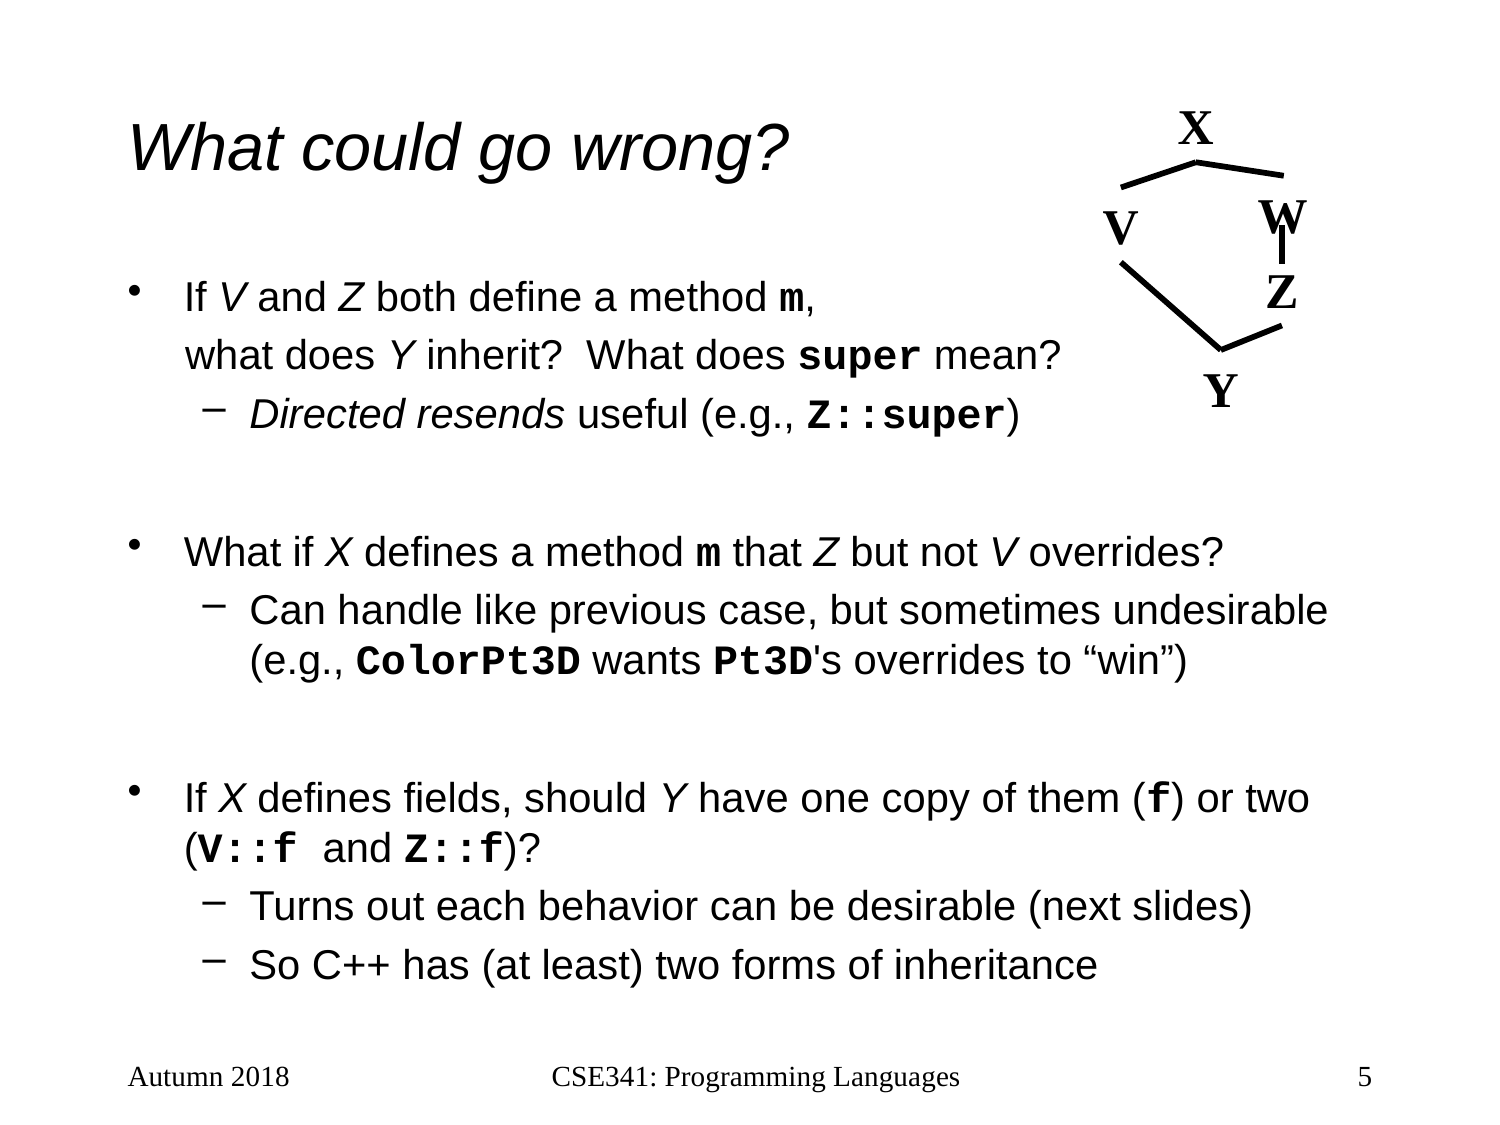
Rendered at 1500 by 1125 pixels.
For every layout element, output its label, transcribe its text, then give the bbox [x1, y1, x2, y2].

text_box X [1162, 87, 1229, 161]
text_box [1220, 326, 1283, 351]
text_box V [1087, 187, 1154, 263]
title What could go wrong? [112, 49, 1388, 238]
slide_number 5 [1074, 1049, 1388, 1125]
slide_number Autumn 2018 [112, 1049, 426, 1125]
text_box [1197, 162, 1285, 176]
footer CSE341: Programming Languages [474, 1049, 1038, 1125]
text_box W [1242, 175, 1325, 251]
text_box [1120, 262, 1222, 351]
list If V and Z both define a method m, what does Y inherit? What does super mean? Directed resends useful (e.g., Z::super) What if X defines a method m that Z but not V overrides? Can handle like previous case, but sometimes undesirable (e.g., ColorPt3D wants Pt3D's overrides to “win”) If X defines fields, should Y have one copy of them (f) or two (V::f and Z::f)? Turns out each behavior can be desirable (next slides) So C++ has (at least) two forms of inheritance [112, 262, 1388, 1001]
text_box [1120, 162, 1197, 188]
text_box Y [1187, 359, 1254, 425]
text_box Z [1250, 250, 1314, 326]
